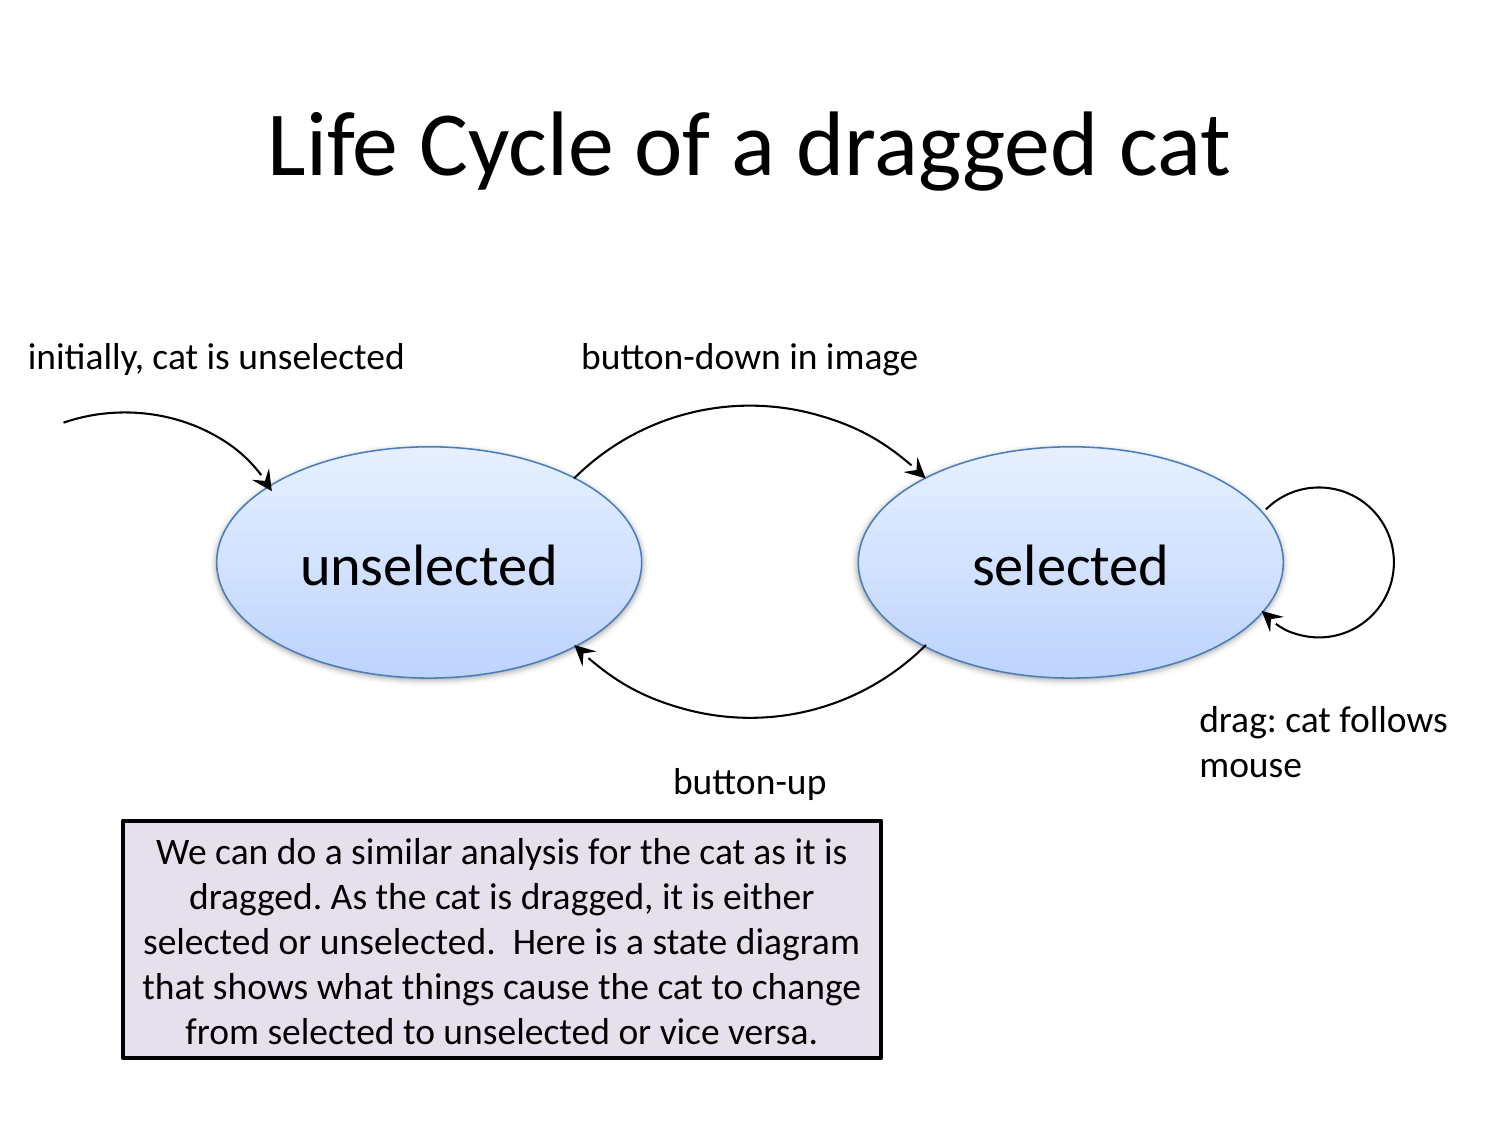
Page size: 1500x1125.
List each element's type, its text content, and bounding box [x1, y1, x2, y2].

text_box [63, 411, 272, 550]
text_box drag: cat follows mouse [1184, 687, 1500, 793]
text_box button-down in image [566, 324, 934, 385]
text_box We can do a similar analysis for the cat as it is dragged. As the cat is dragged, it is either selected or unselected. Here is a state diagram that shows what things cause the cat to change from selected to unselected or vice versa. [121, 819, 883, 1060]
text_box initially, cat is unselected [13, 324, 421, 385]
text_box selected [857, 446, 1285, 679]
title Life Cycle of a dragged cat [75, 45, 1425, 233]
text_box button-up [658, 749, 842, 810]
text_box [574, 469, 927, 719]
text_box unselected [215, 446, 643, 679]
text_box [1261, 486, 1395, 639]
text_box [573, 404, 926, 562]
